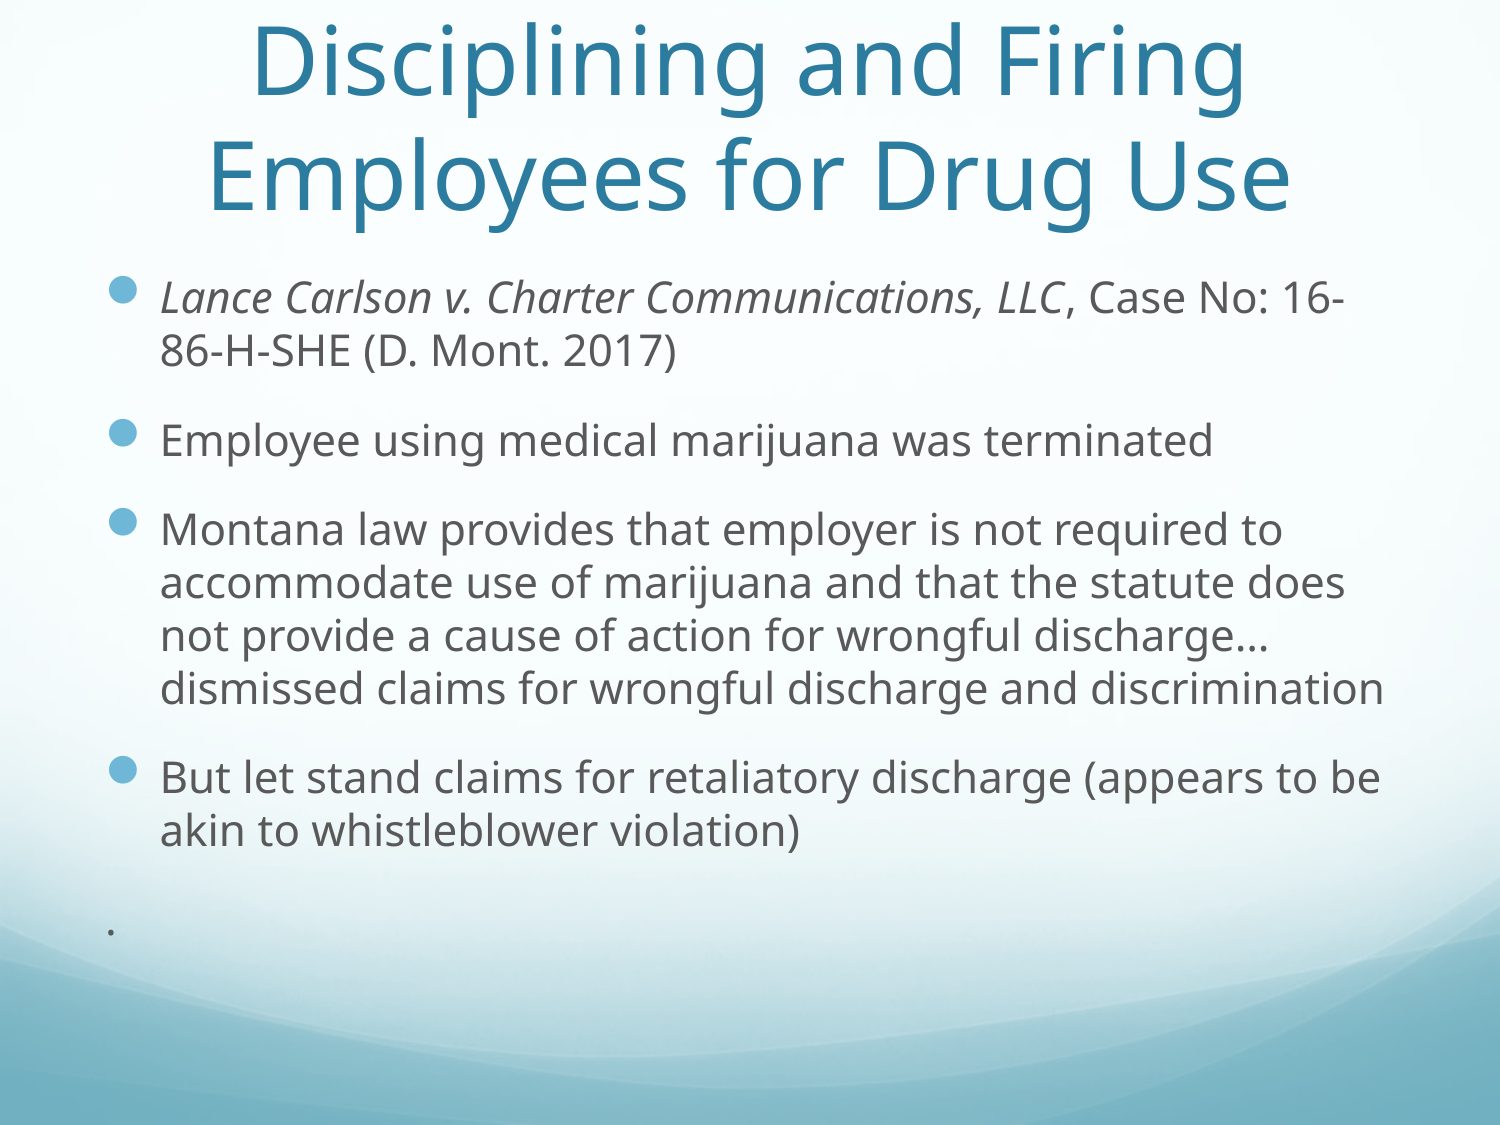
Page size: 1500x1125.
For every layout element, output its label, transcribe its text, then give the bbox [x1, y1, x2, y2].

title Disciplining and Firing Employees for Drug Use [90, 17, 1410, 237]
list Lance Carlson v. Charter Communications, LLC, Case No: 16-86-H-SHE (D. Mont. 2017) Employee using medical marijuana was terminated Montana law provides that employer is not required to accommodate use of marijuana and that the statute does not provide a cause of action for wrongful discharge…dismissed claims for wrongful discharge and discrimination But let stand claims for retaliatory discharge (appears to be akin to whistleblower violation) . [90, 262, 1410, 975]
